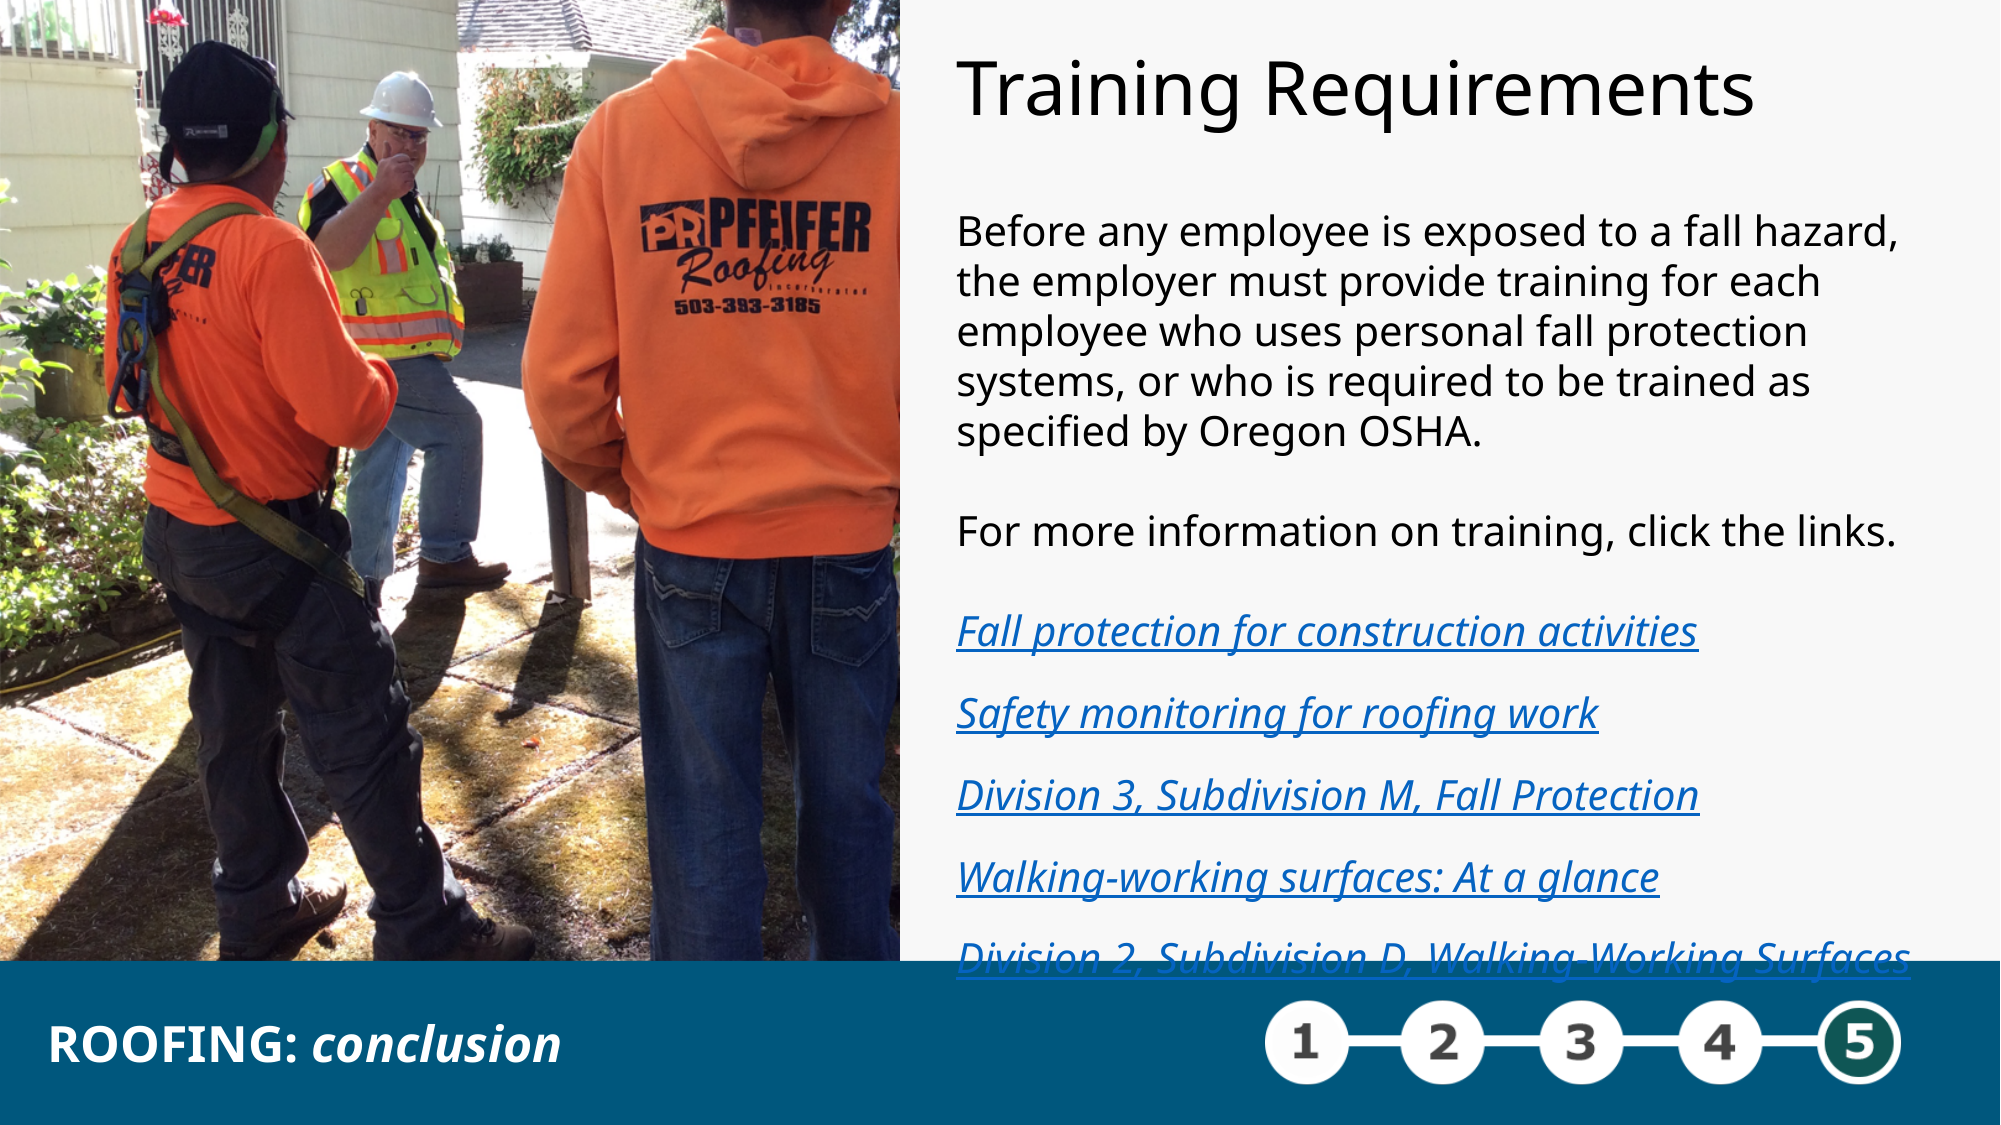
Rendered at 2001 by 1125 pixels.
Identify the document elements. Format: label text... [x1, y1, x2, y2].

picture [0, 0, 900, 960]
text_box [0, 960, 2000, 1125]
text_box ROOFING: conclusion [33, 1004, 1186, 1080]
text_box Before any employee is exposed to a fall hazard, the employer must provide training for each employee who uses personal fall protection systems, or who is required to be trained as specified by Oregon OSHA. For more information on training, click the links. Fall protection for construction activities Safety monitoring for roofing work Division 3, Subdivision M, Fall Protection Walking-working surfaces: At a glance Division 2, Subdivision D, Walking-Working Surfaces [941, 196, 1966, 997]
picture [1230, 974, 1910, 982]
picture [1266, 1001, 1901, 1084]
title Training Requirements [941, 15, 1882, 168]
